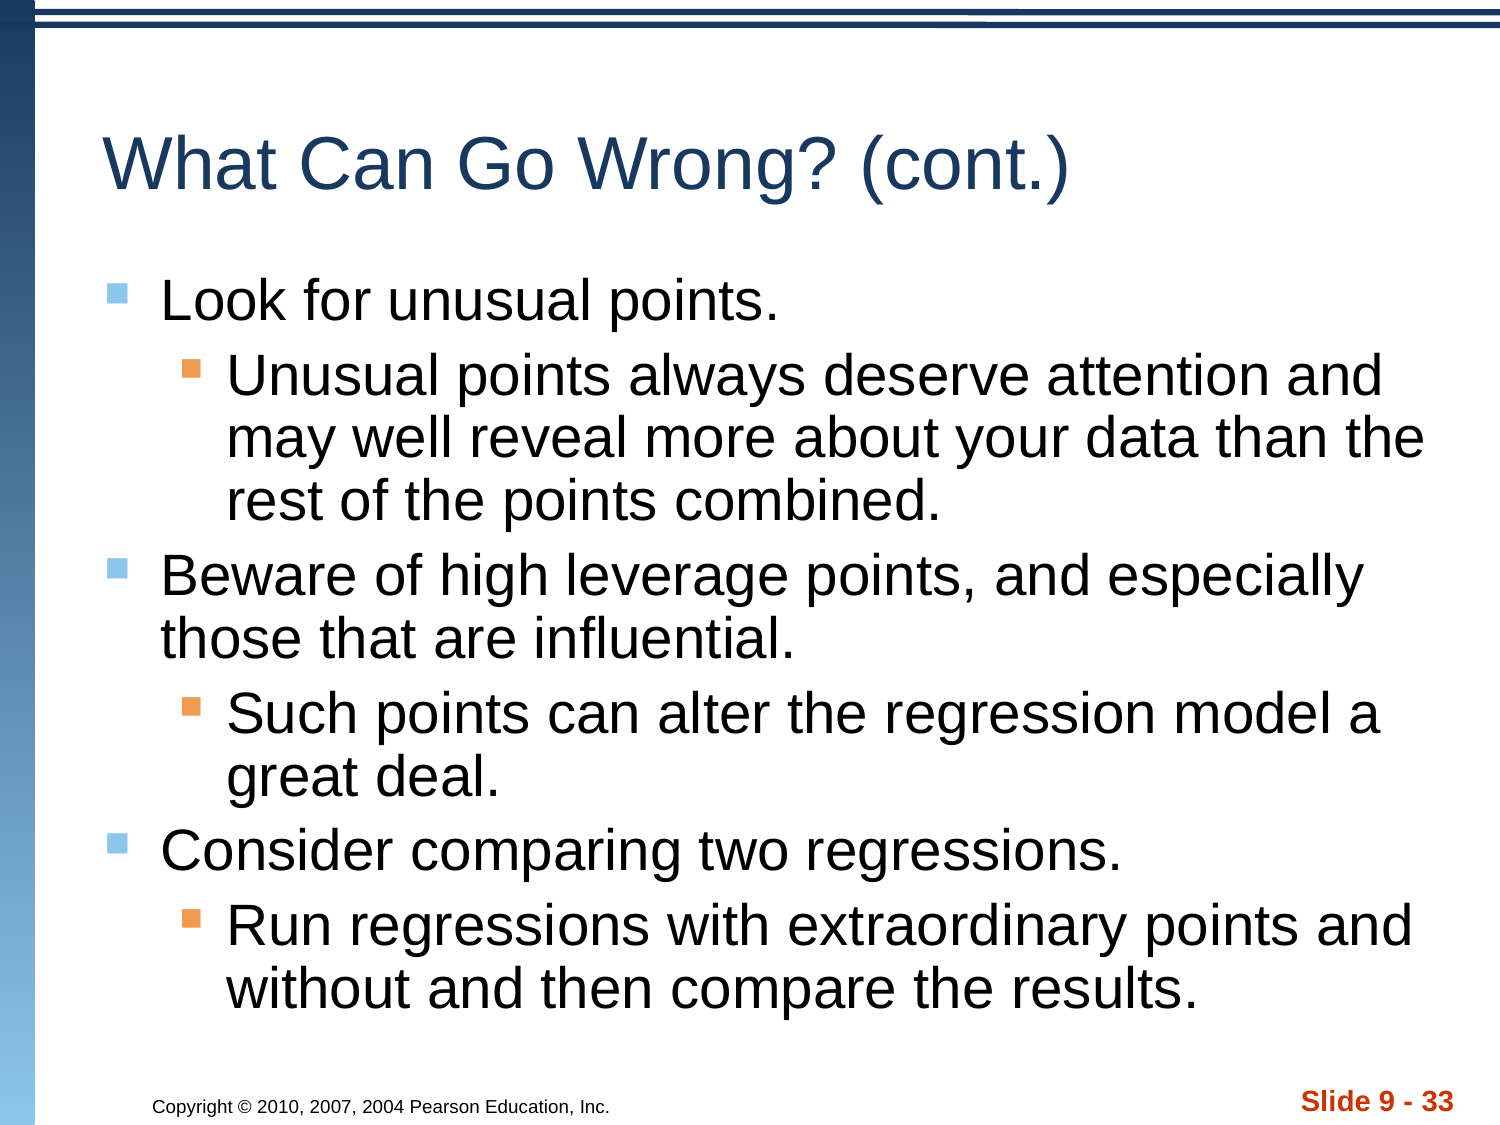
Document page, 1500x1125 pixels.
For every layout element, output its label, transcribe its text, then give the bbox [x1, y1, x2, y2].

list Look for unusual points. Unusual points always deserve attention and may well reveal more about your data than the rest of the points combined. Beware of high leverage points, and especially those that are influential. Such points can alter the regression model a great deal. Consider comparing two regressions. Run regressions with extraordinary points and without and then compare the results. [89, 262, 1450, 1063]
slide_number Slide 9 - 33 [1156, 1050, 1469, 1125]
title What Can Go Wrong? (cont.) [87, 49, 1450, 213]
